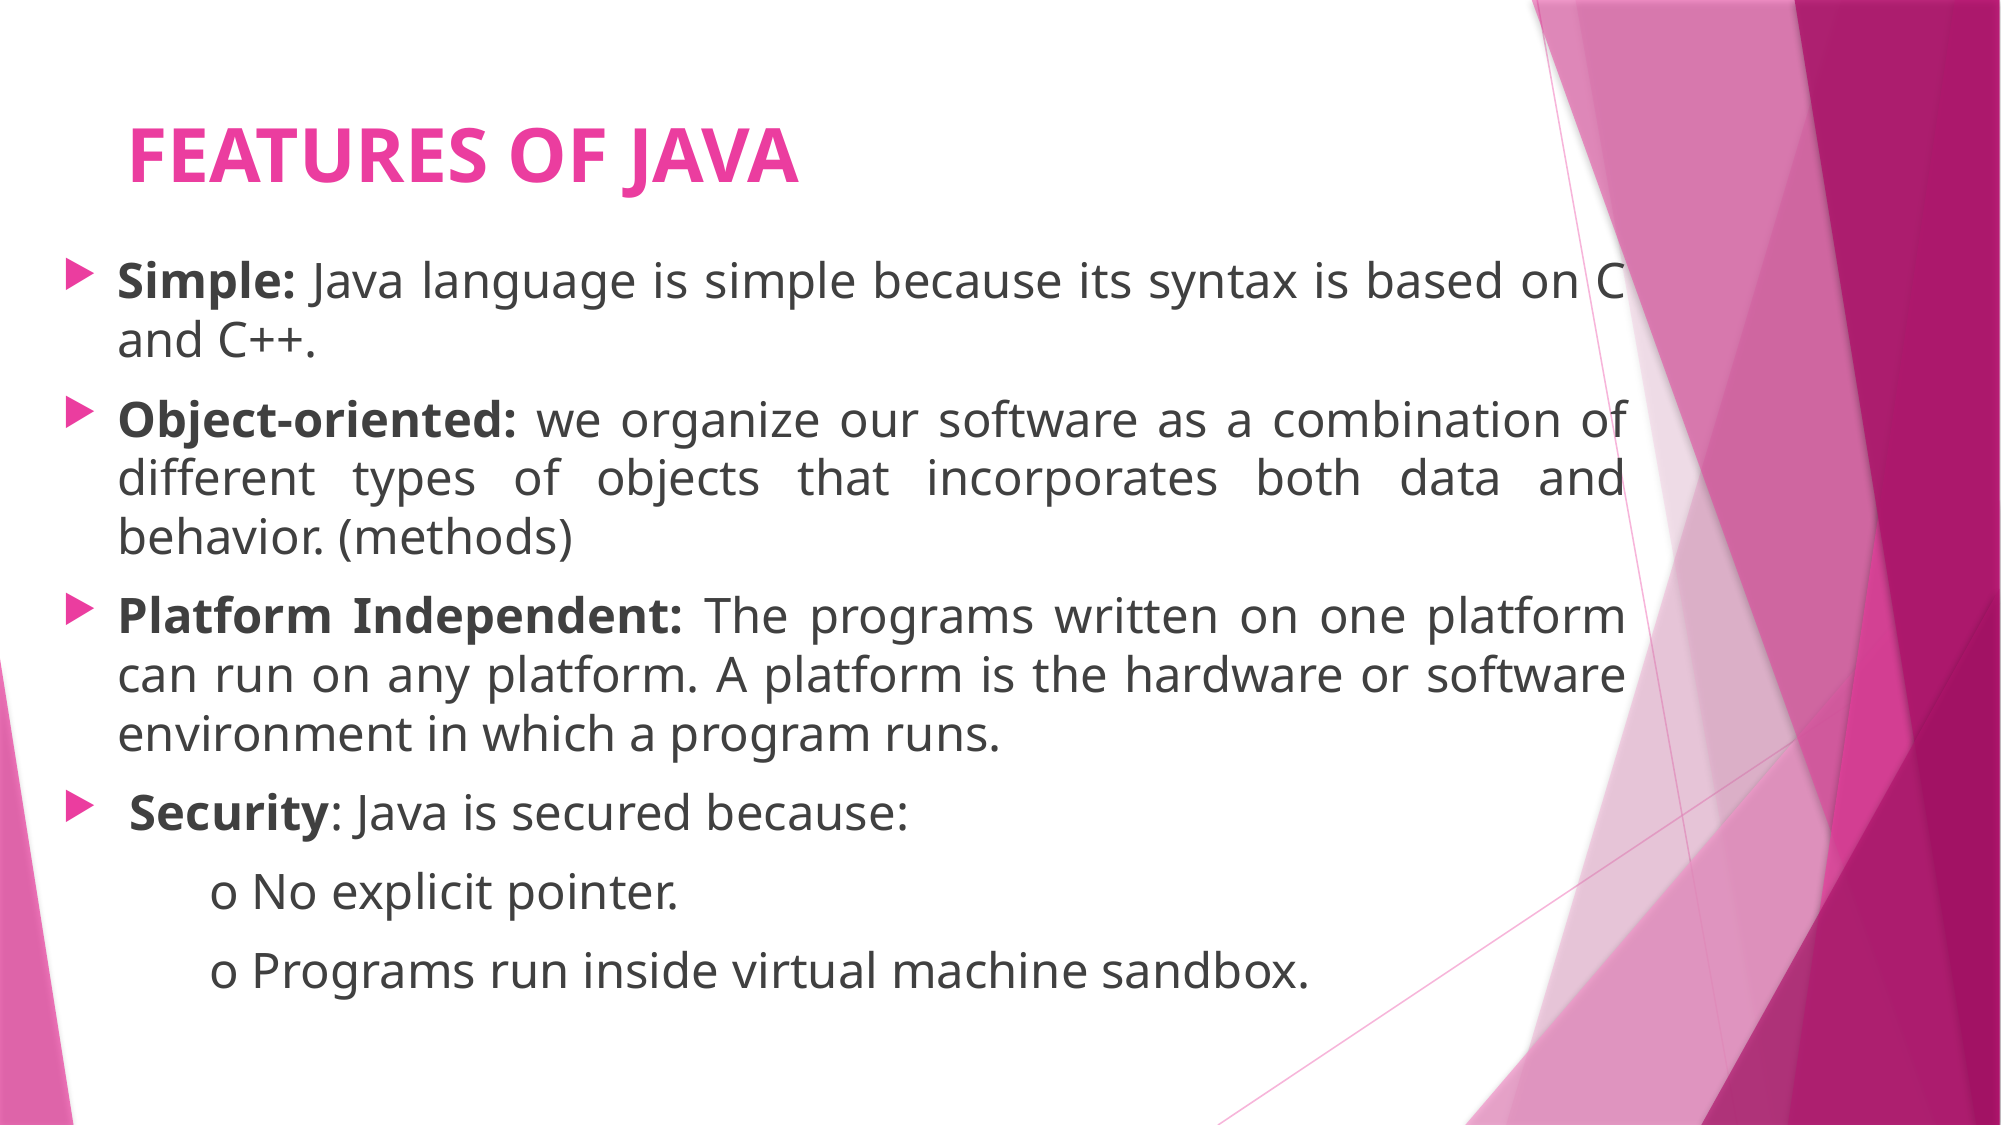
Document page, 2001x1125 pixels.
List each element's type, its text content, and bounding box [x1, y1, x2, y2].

list Simple: Java language is simple because its syntax is based on C and C++. Object-oriented: we organize our software as a combination of different types of objects that incorporates both data and behavior. (methods) Platform Independent: The programs written on one platform can run on any platform. A platform is the hardware or software environment in which a program runs. Security: Java is secured because: o No explicit pointer. o Programs run inside virtual machine sandbox. [47, 242, 1644, 1014]
title FEATURES OF JAVA [111, 99, 1522, 242]
